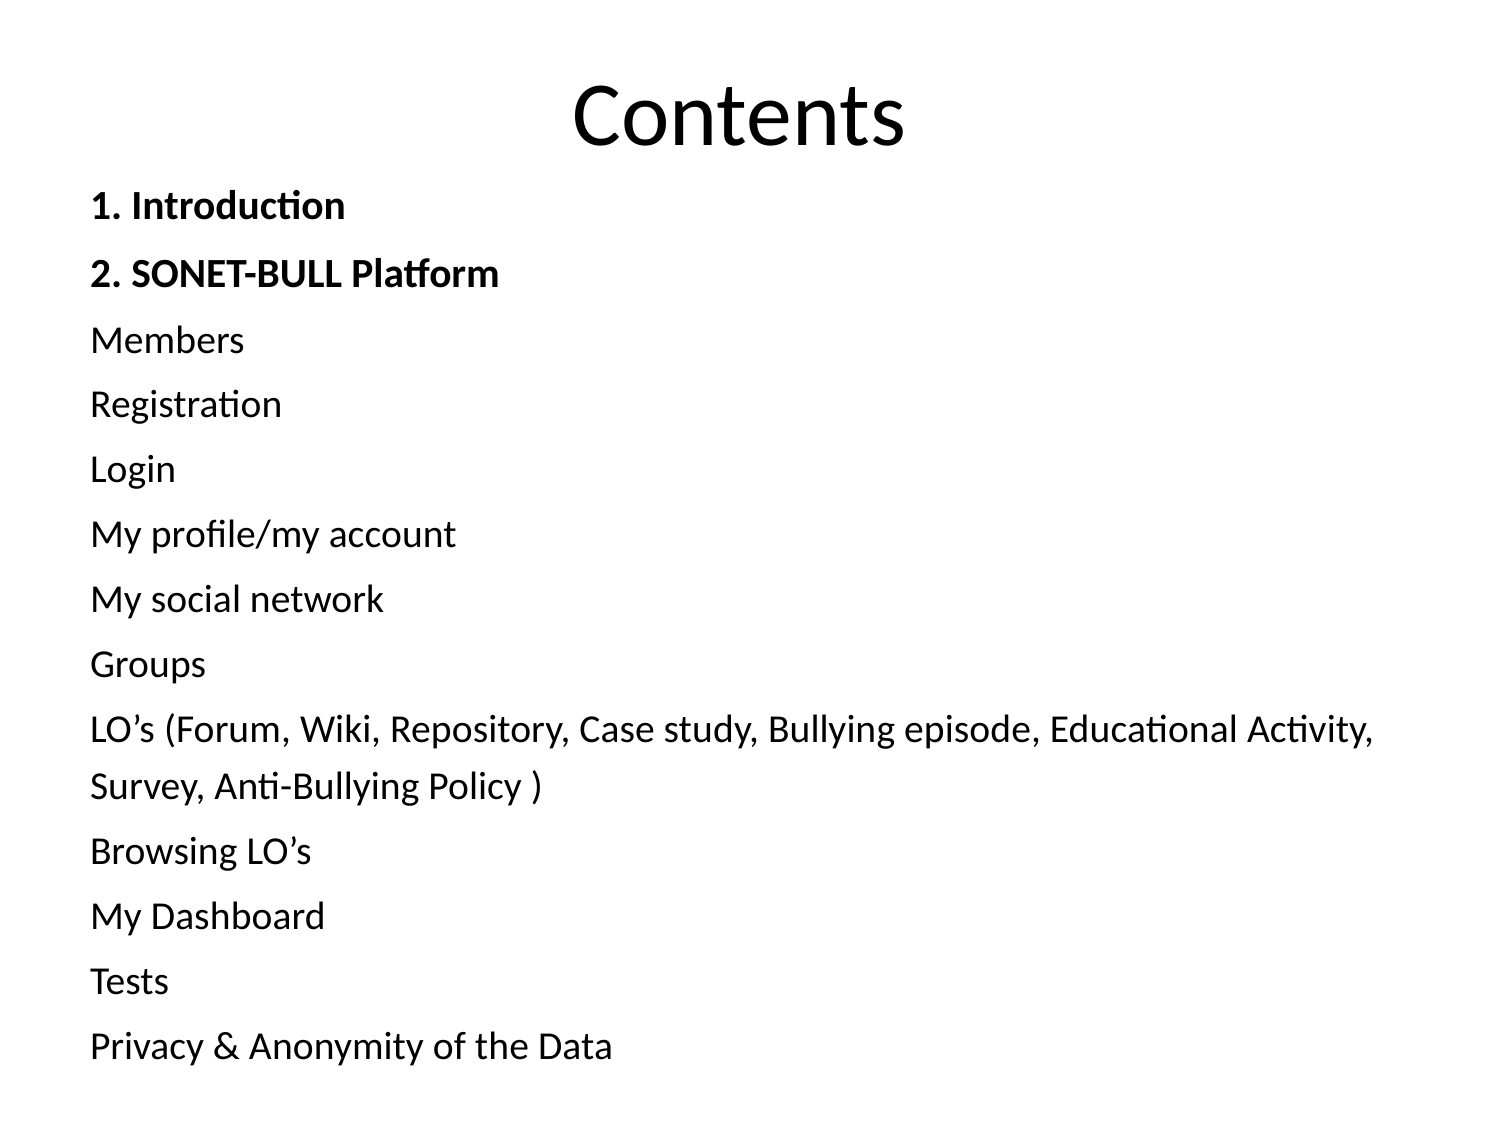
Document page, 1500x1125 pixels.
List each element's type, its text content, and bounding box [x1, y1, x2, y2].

list 1. Introduction 2. SONET-BULL Platform Members Registration Login My profile/my account My social network Groups LO’s (Forum, Wiki, Repository, Case study, Bullying episode, Educational Activity, Survey, Anti-Bullying Policy ) Browsing LO’s My Dashboard Tests Privacy & Anonymity of the Data [75, 160, 1425, 1083]
title Contents [75, 45, 1425, 160]
